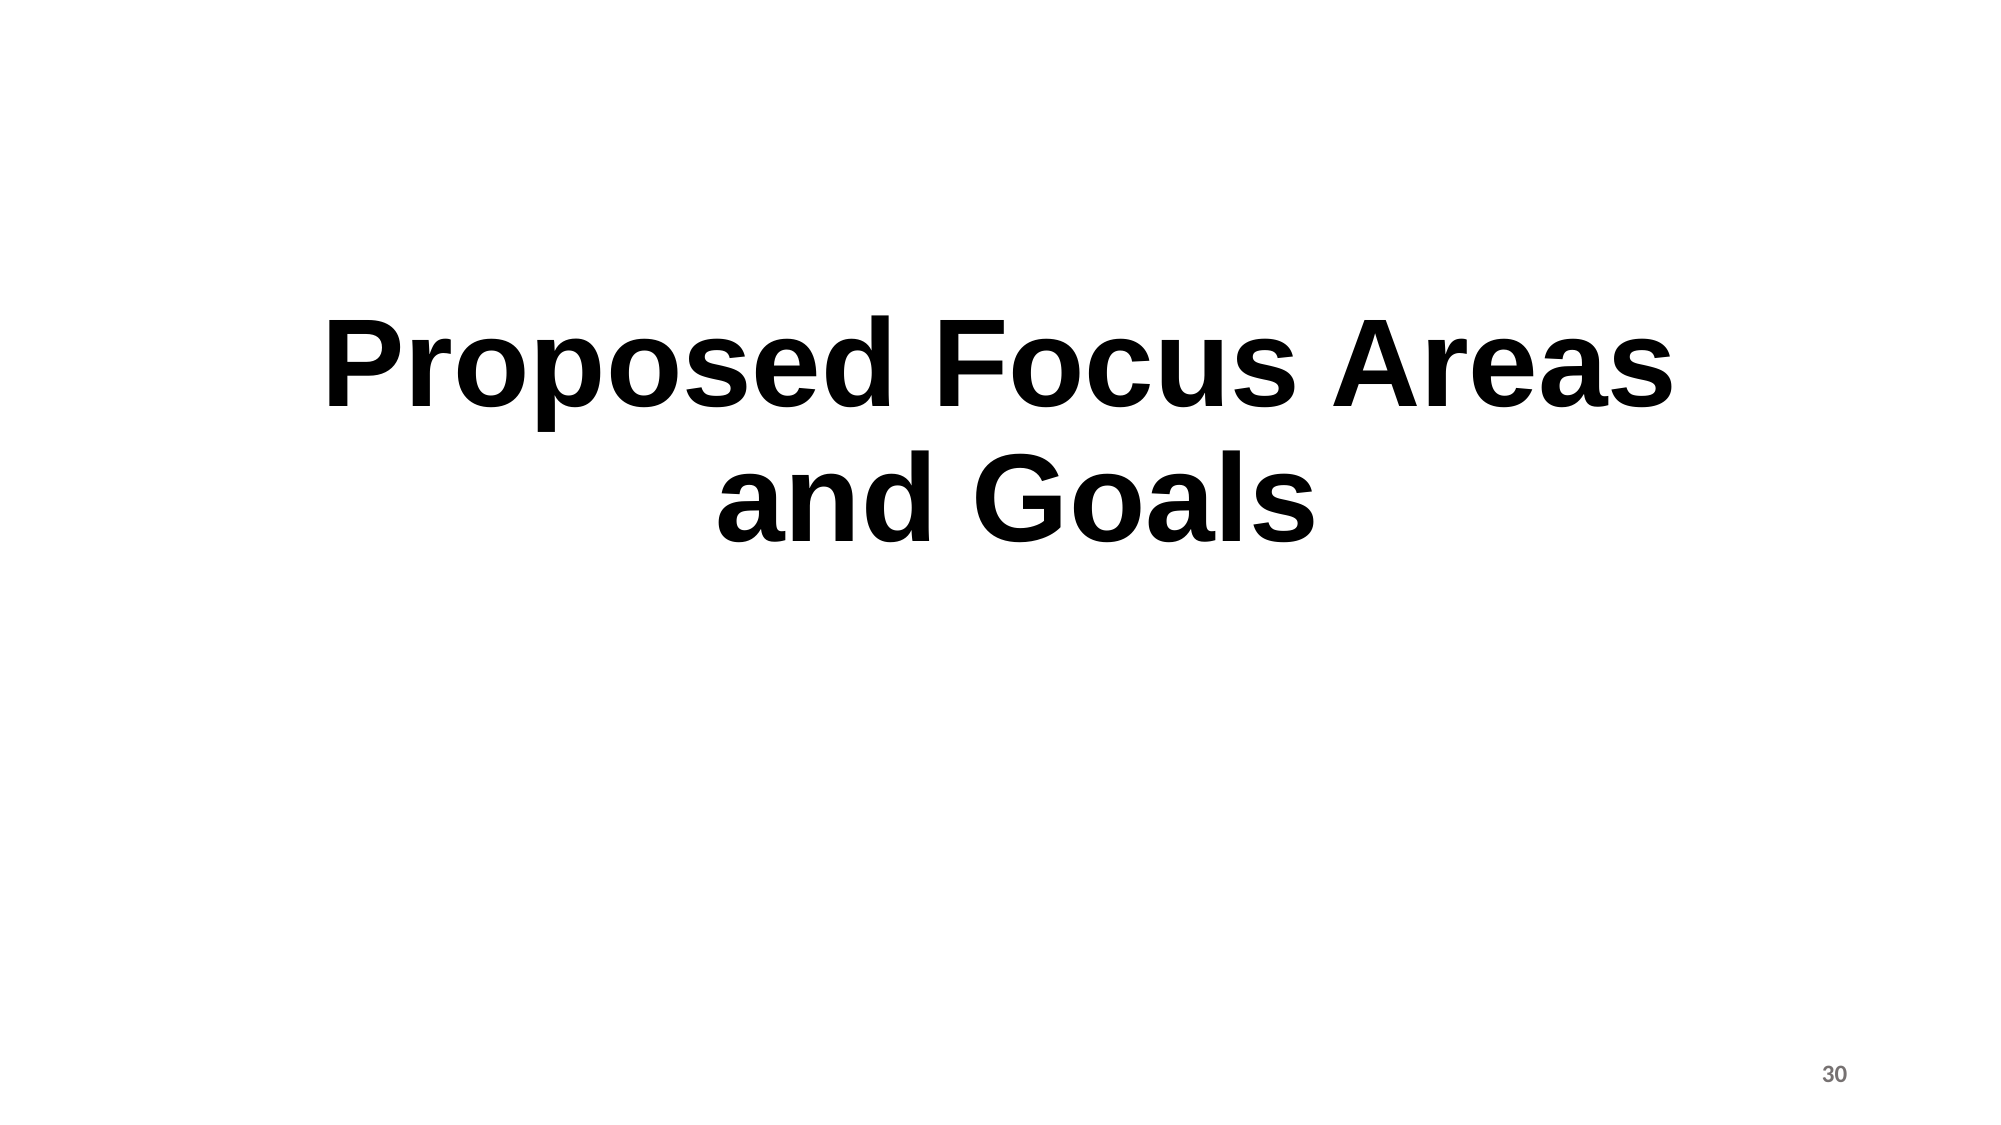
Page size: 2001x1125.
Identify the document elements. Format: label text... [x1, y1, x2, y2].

title Proposed Focus Areas and Goals [249, 184, 1750, 576]
slide_number 30 [1412, 1042, 1863, 1103]
